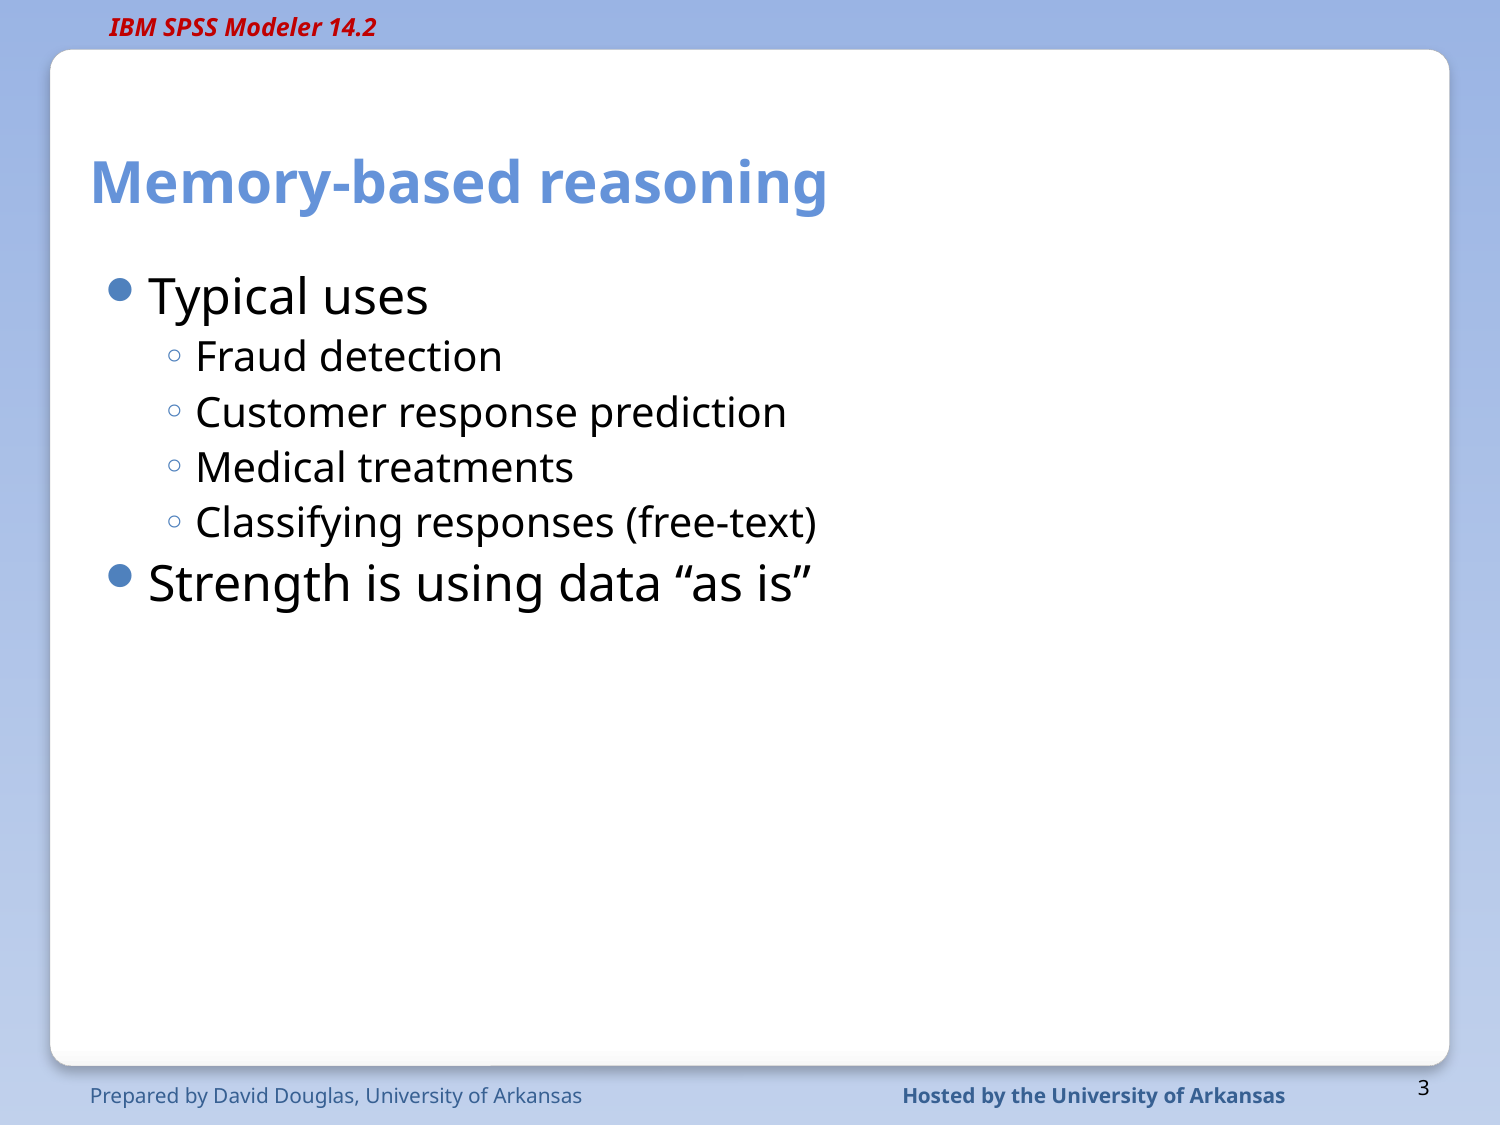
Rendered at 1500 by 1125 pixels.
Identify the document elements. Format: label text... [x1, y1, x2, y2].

footer Hosted by the University of Arkansas [887, 1074, 1388, 1110]
list Typical uses Fraud detection Customer response prediction Medical treatments Classifying responses (free-text) Strength is using data “as is” [75, 249, 1413, 988]
slide_number Prepared by David Douglas, University of Arkansas [75, 1074, 745, 1110]
title Memory-based reasoning [75, 50, 1418, 223]
slide_number 3 [1388, 1074, 1445, 1110]
